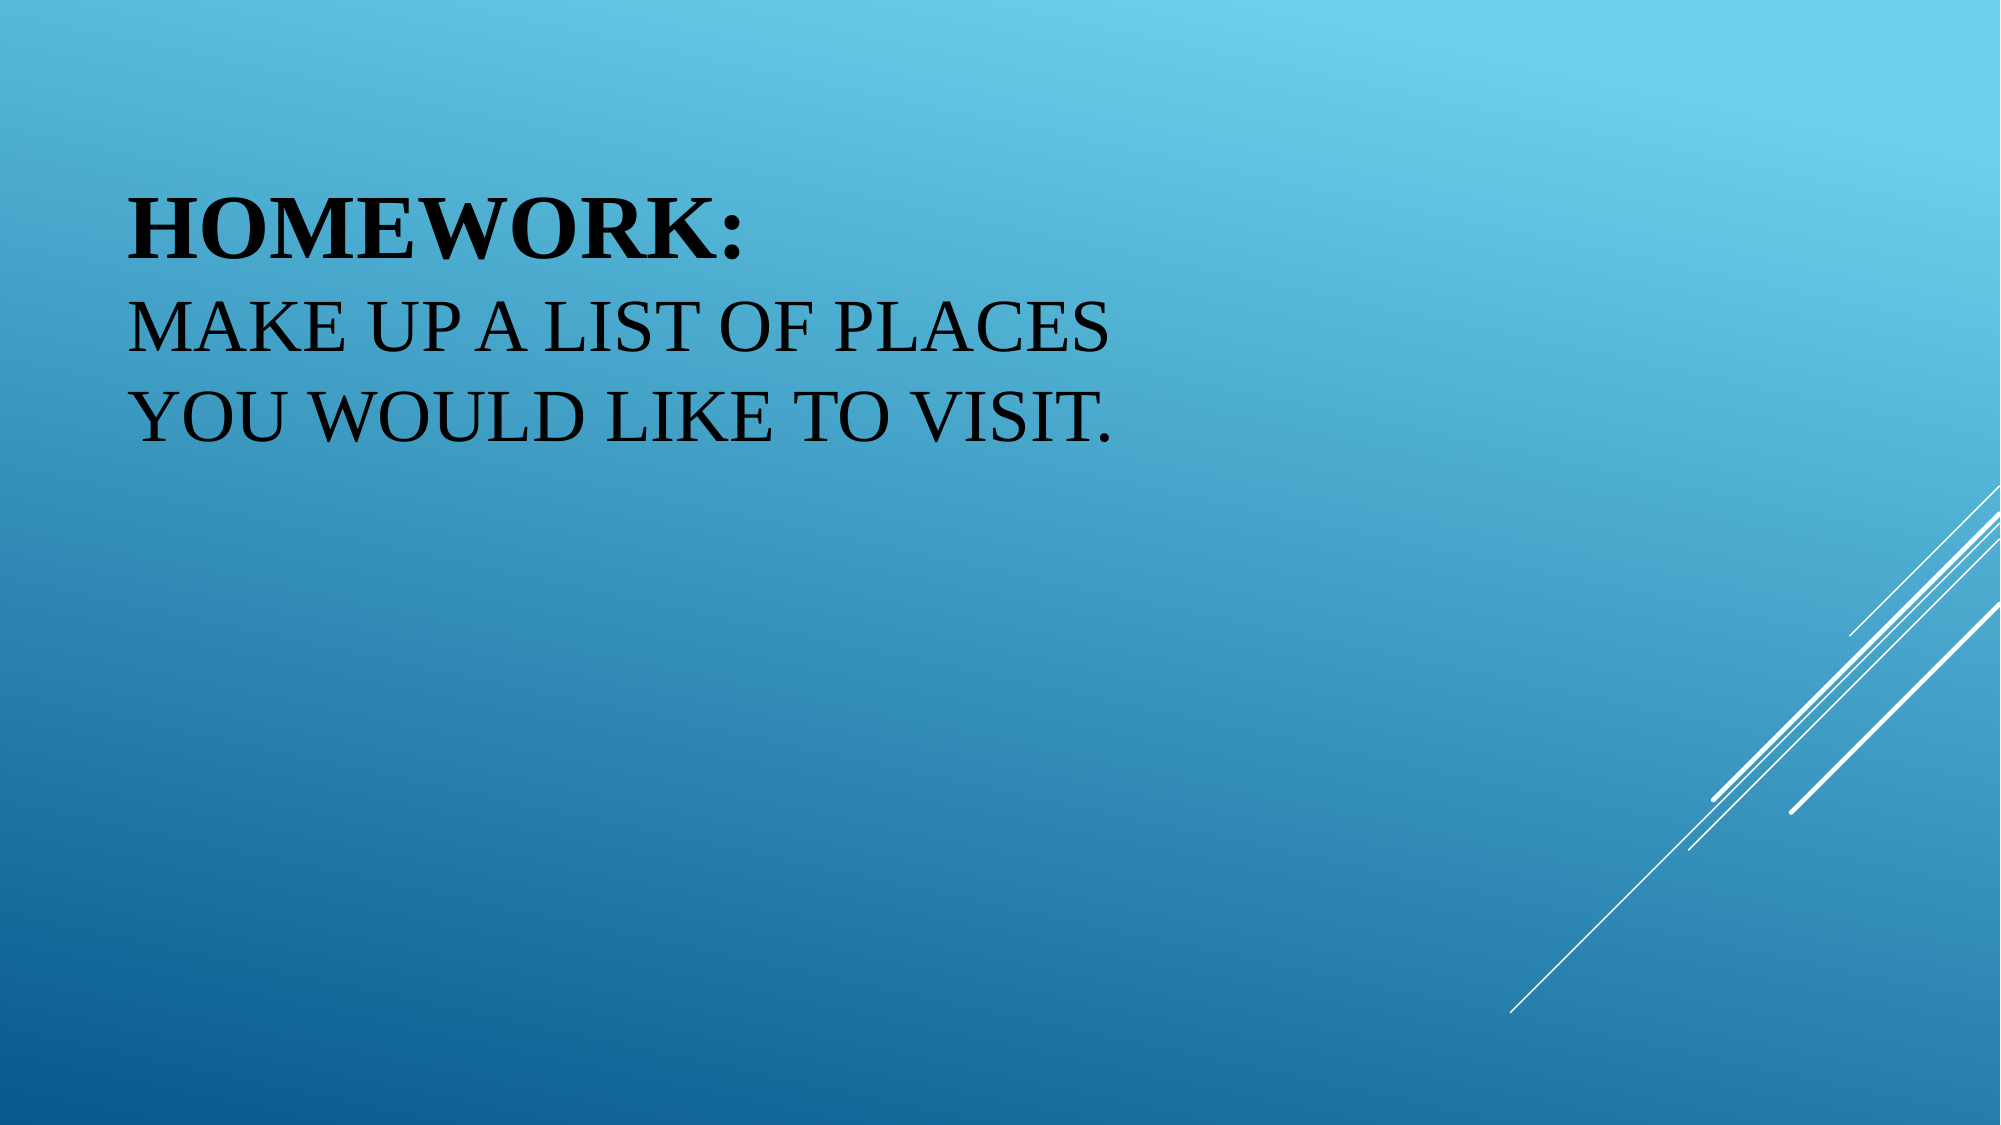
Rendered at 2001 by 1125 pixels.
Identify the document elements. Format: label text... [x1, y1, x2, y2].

title HOMEWORK: make up a list of places you would like to visit. [112, 90, 1327, 984]
